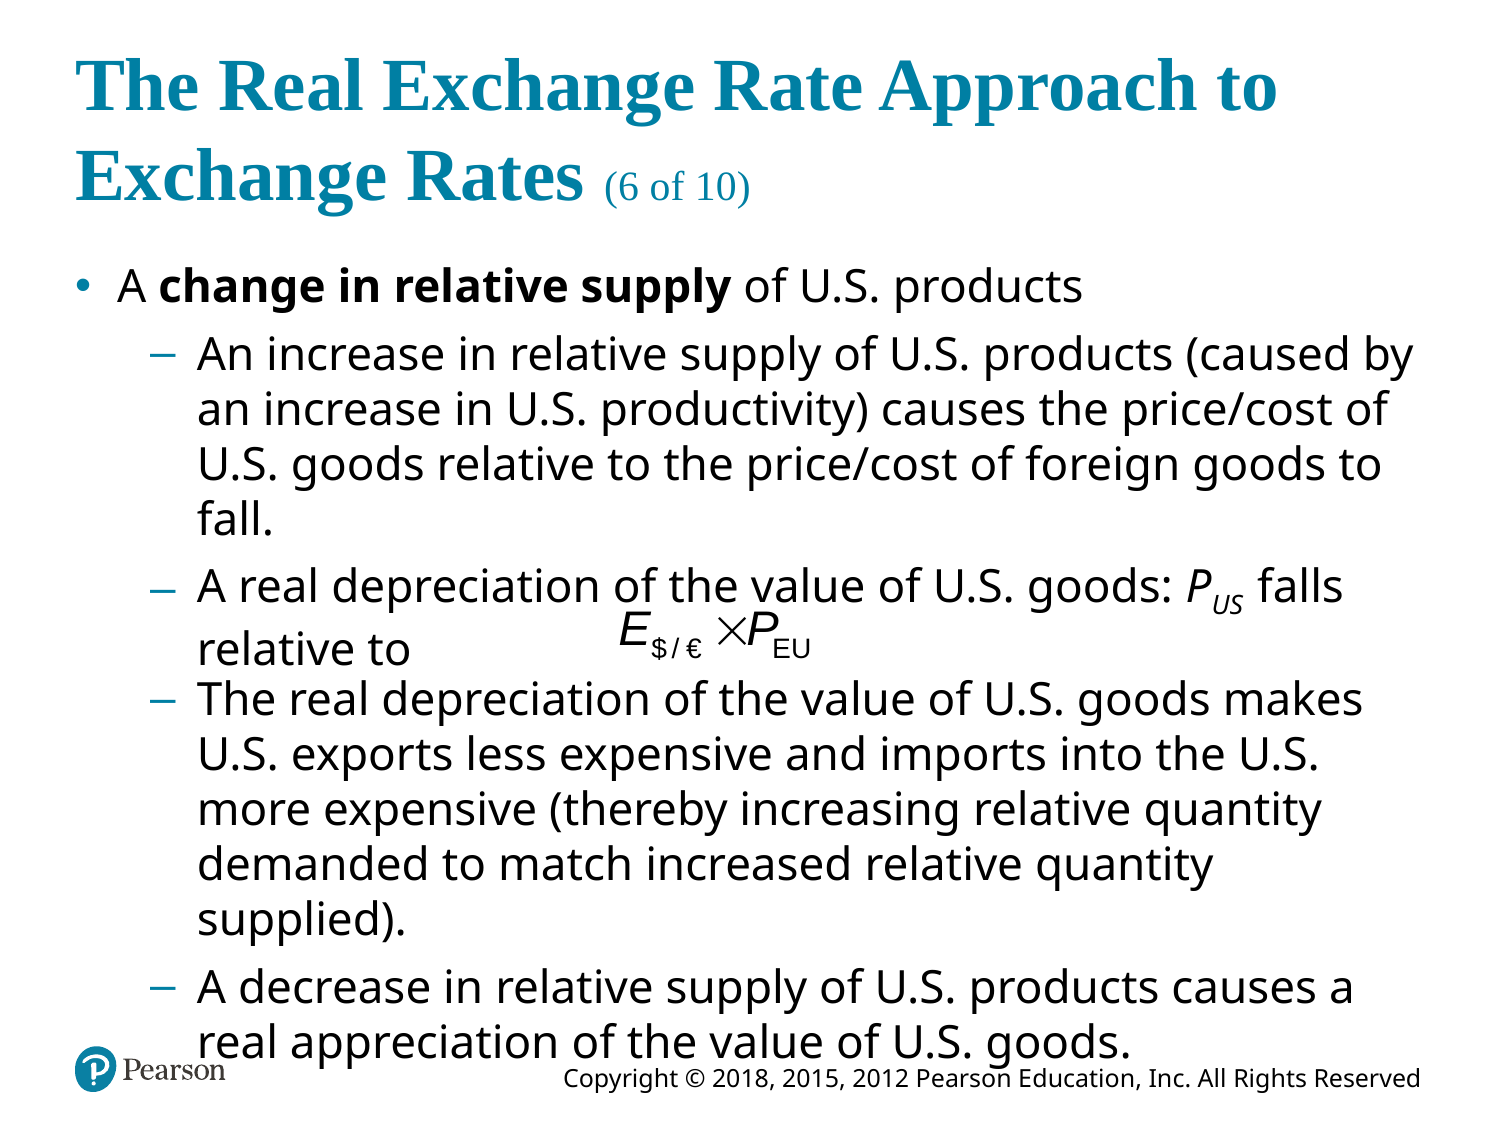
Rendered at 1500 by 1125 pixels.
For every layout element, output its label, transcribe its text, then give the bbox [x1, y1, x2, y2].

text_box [612, 596, 820, 671]
title The Real Exchange Rate Approach to Exchange Rates (6 of 10) [75, 35, 1425, 216]
list A change in relative supply of U.S. products An increase in relative supply of U.S. products (caused by an increase in U.S. productivity) causes the price/cost of U.S. goods relative to the price/cost of foreign goods to fall. A real depreciation of the value of U.S. goods: PUS falls relative to [75, 262, 1425, 613]
list The real depreciation of the value of U.S. goods makes U.S. exports less expensive and imports into the U.S. more expensive (thereby increasing relative quantity demanded to match increased relative quantity supplied). A decrease in relative supply of U.S. products causes a real appreciation of the value of U.S. goods. [75, 670, 1425, 1025]
